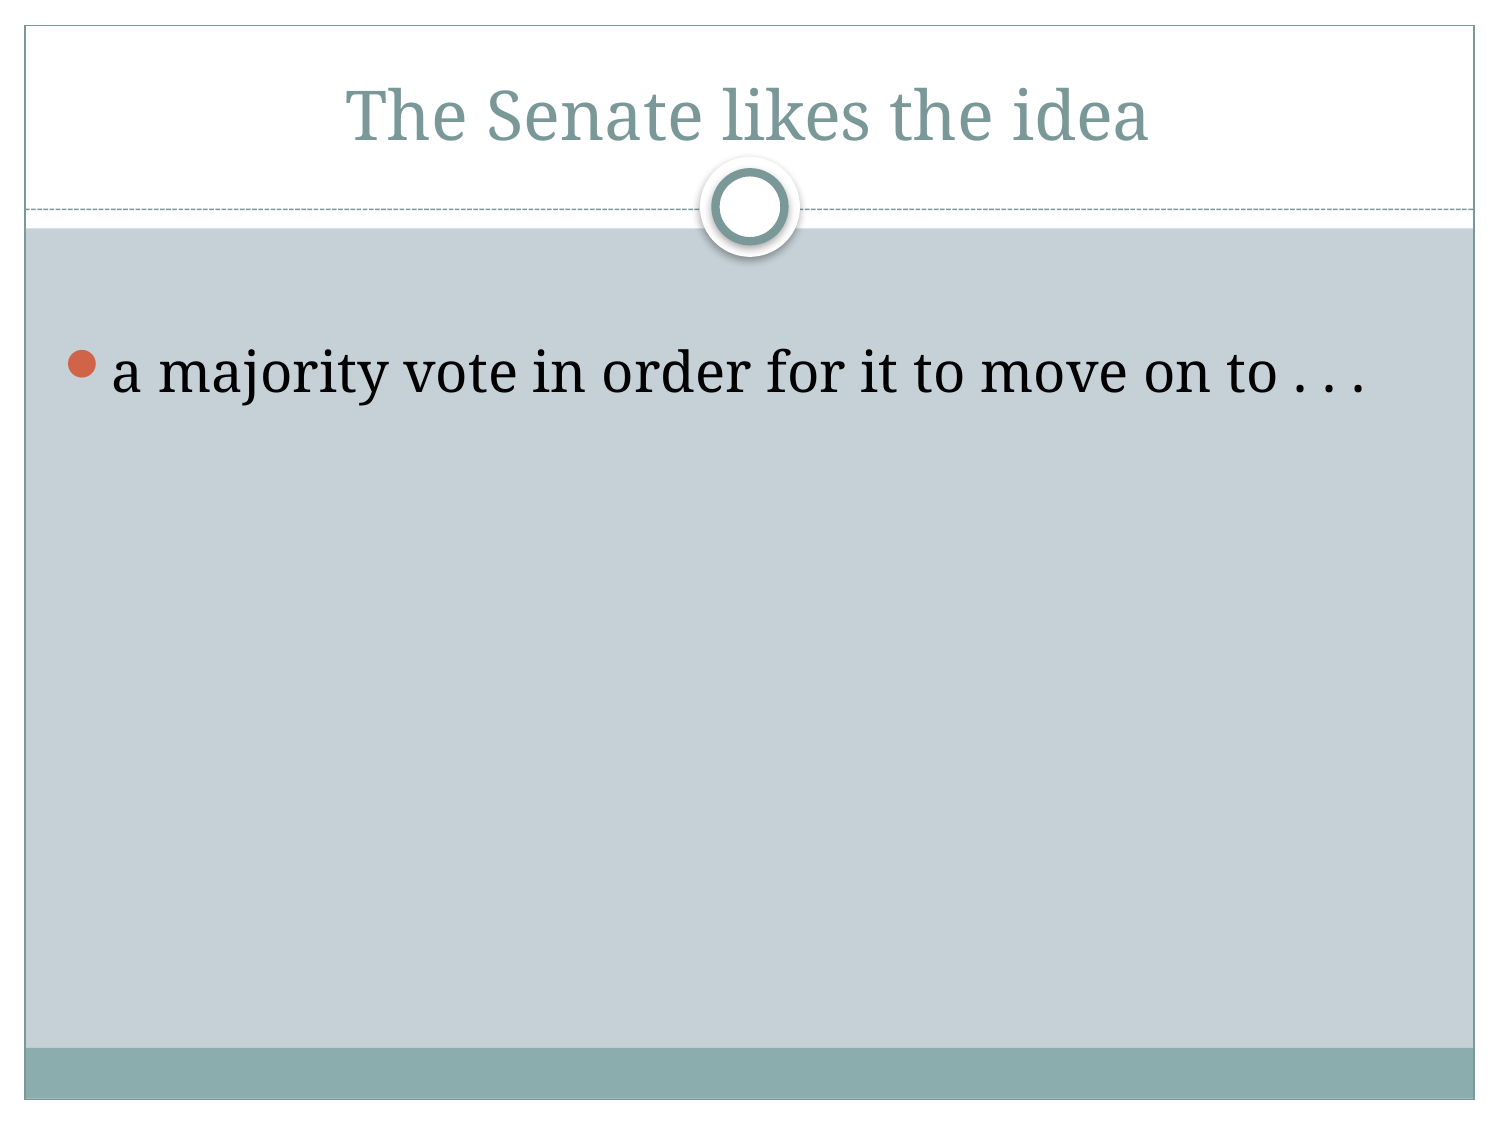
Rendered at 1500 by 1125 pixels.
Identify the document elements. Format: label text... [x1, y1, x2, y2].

list a majority vote in order for it to move on to . . . [49, 250, 1445, 1001]
title The Senate likes the idea [49, 37, 1450, 162]
